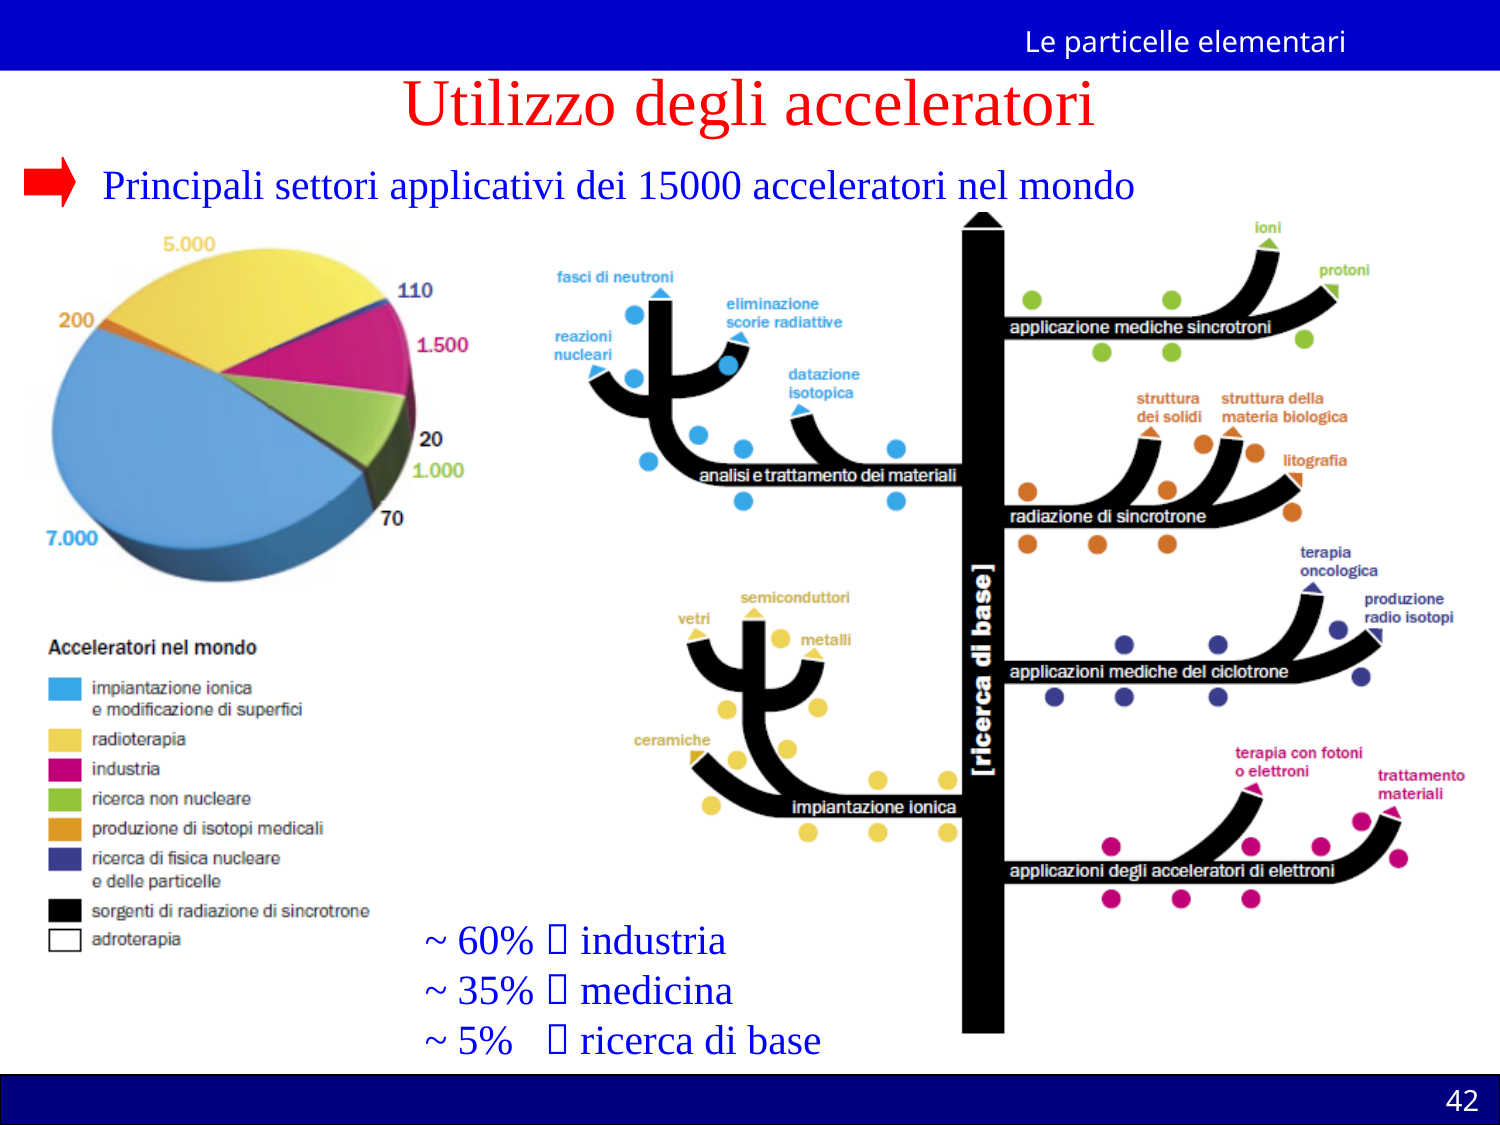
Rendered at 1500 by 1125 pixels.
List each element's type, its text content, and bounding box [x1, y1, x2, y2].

picture [512, 212, 1500, 1045]
text_box [24, 157, 76, 208]
picture [24, 212, 487, 973]
text_box ~ 60%  industria ~ 35%  medicina ~ 5%  ricerca di base [409, 905, 837, 1070]
slide_number 42 [1181, 1074, 1495, 1125]
text_box Principali settori applicativi dei 15000 acceleratori nel mondo [87, 149, 1425, 215]
text_box Utilizzo degli acceleratori [62, 50, 1438, 146]
